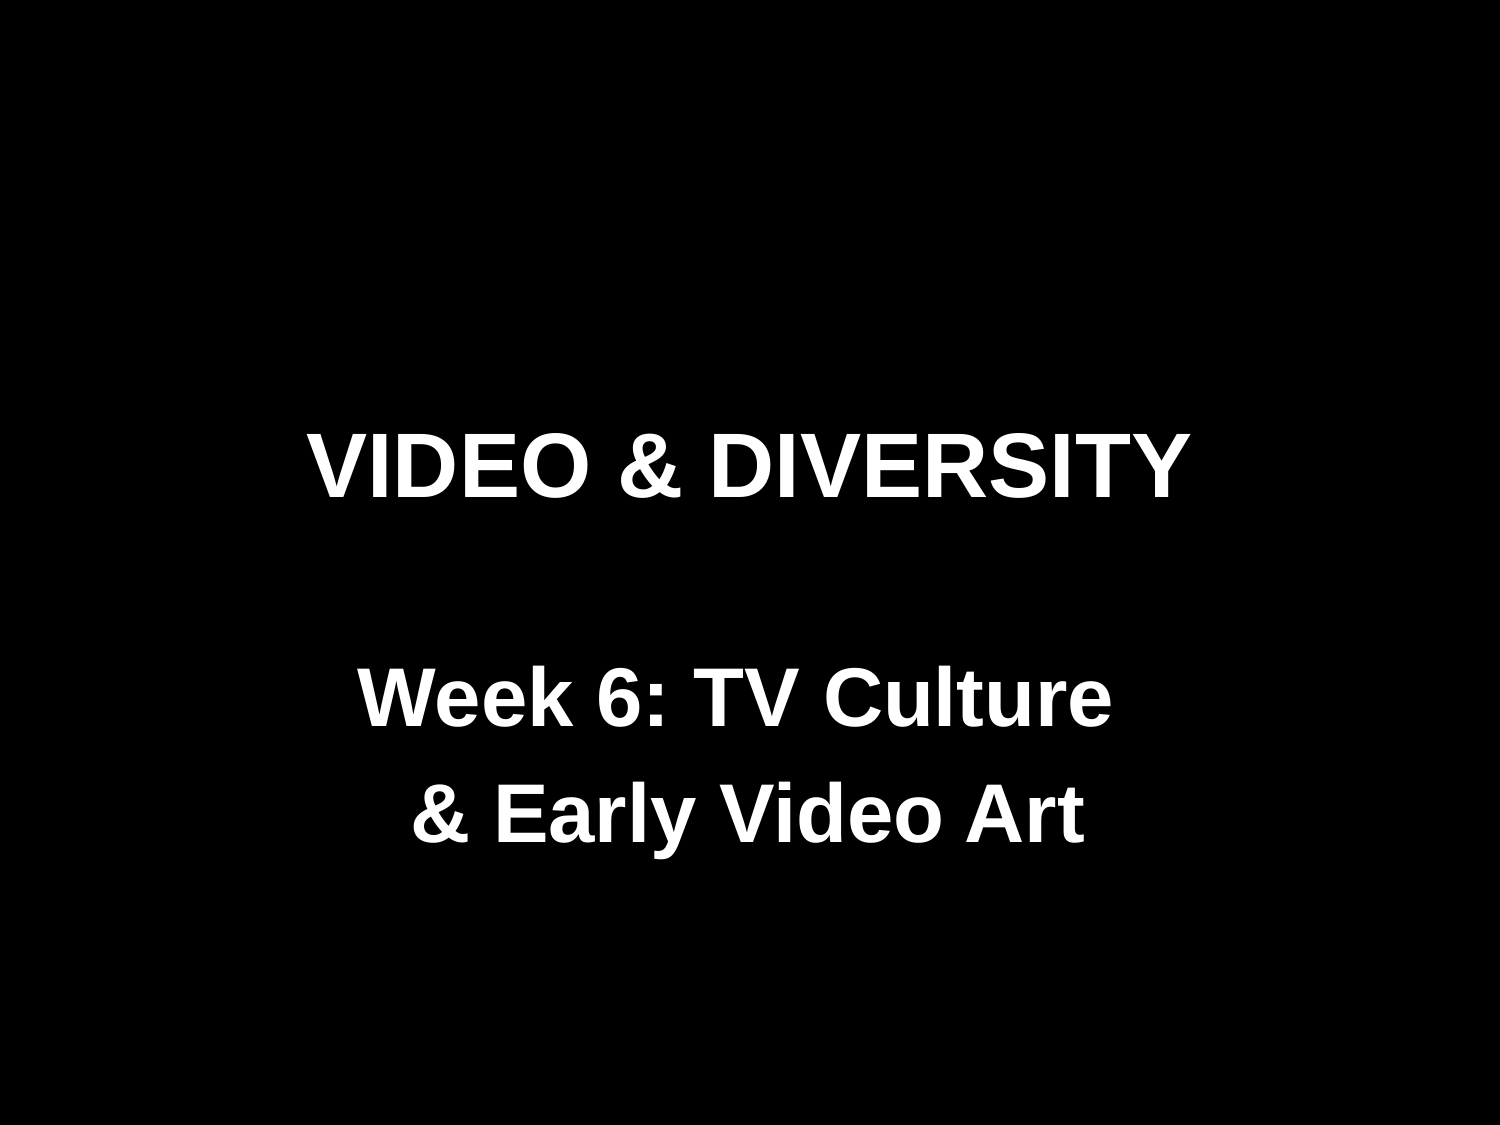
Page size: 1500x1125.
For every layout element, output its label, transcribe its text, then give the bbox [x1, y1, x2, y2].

title VIDEO & DIVERSITY [112, 340, 1388, 582]
subtitle Week 6: TV Culture & Early Video Art [150, 635, 1346, 879]
